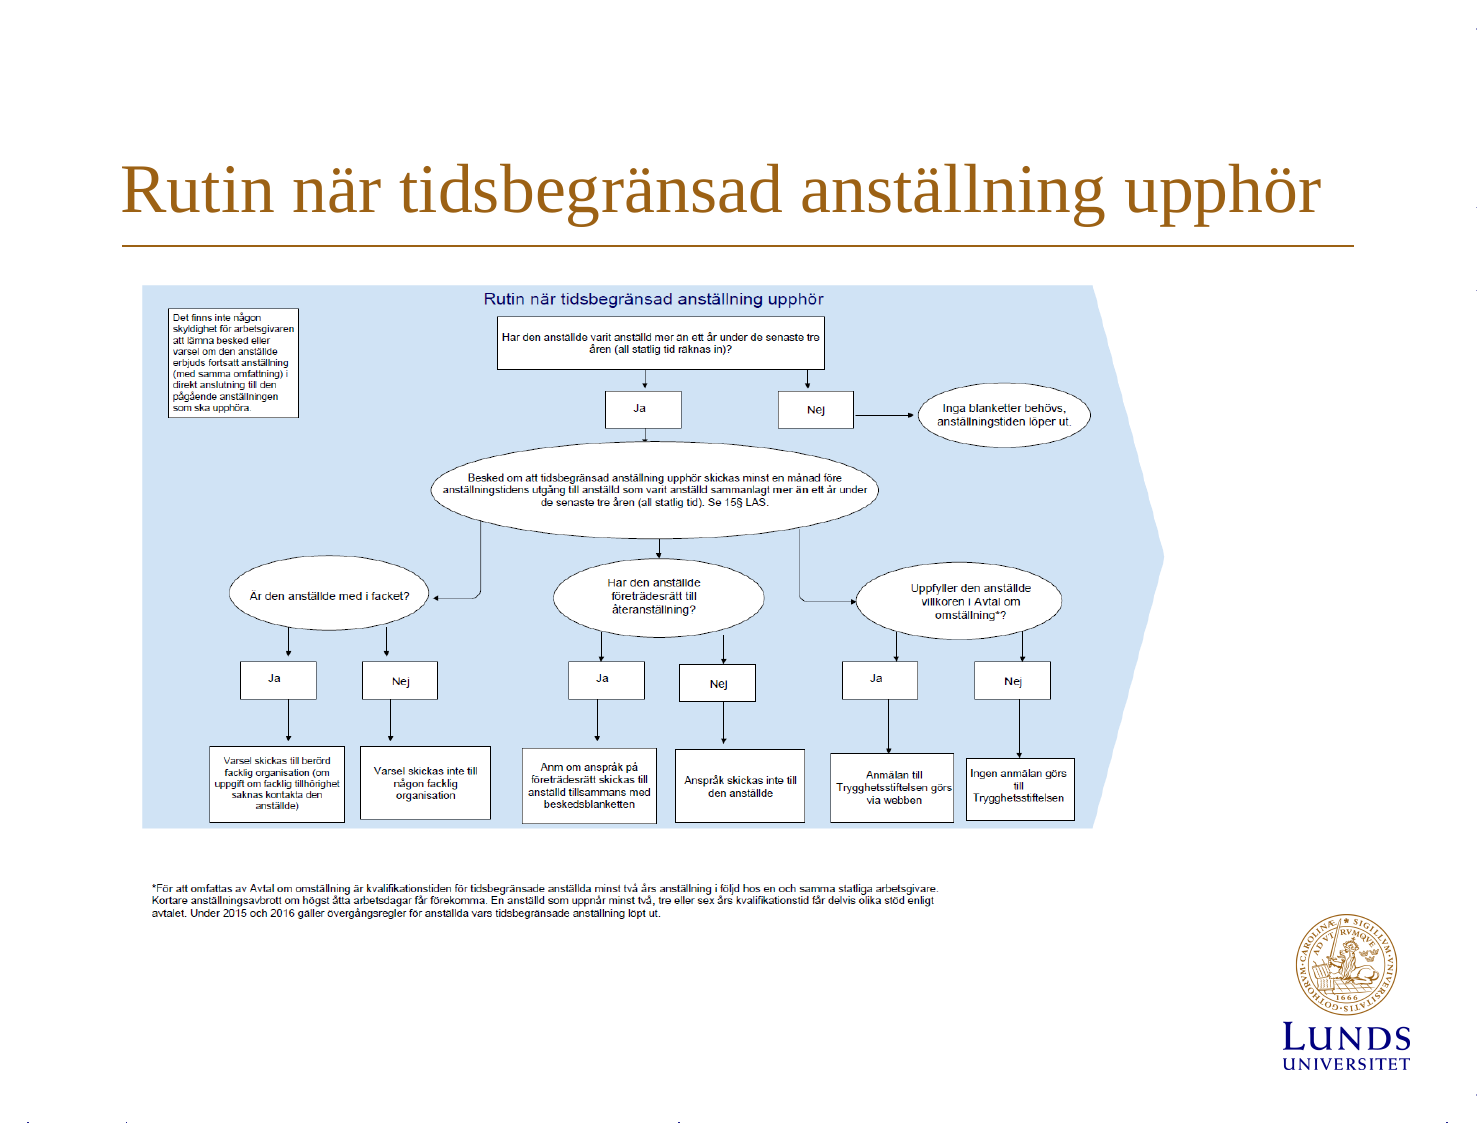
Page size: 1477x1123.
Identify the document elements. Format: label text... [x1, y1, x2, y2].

title Rutin när tidsbegränsad anställning upphör [105, 46, 1354, 234]
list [98, 270, 1216, 956]
picture [1283, 914, 1410, 1070]
